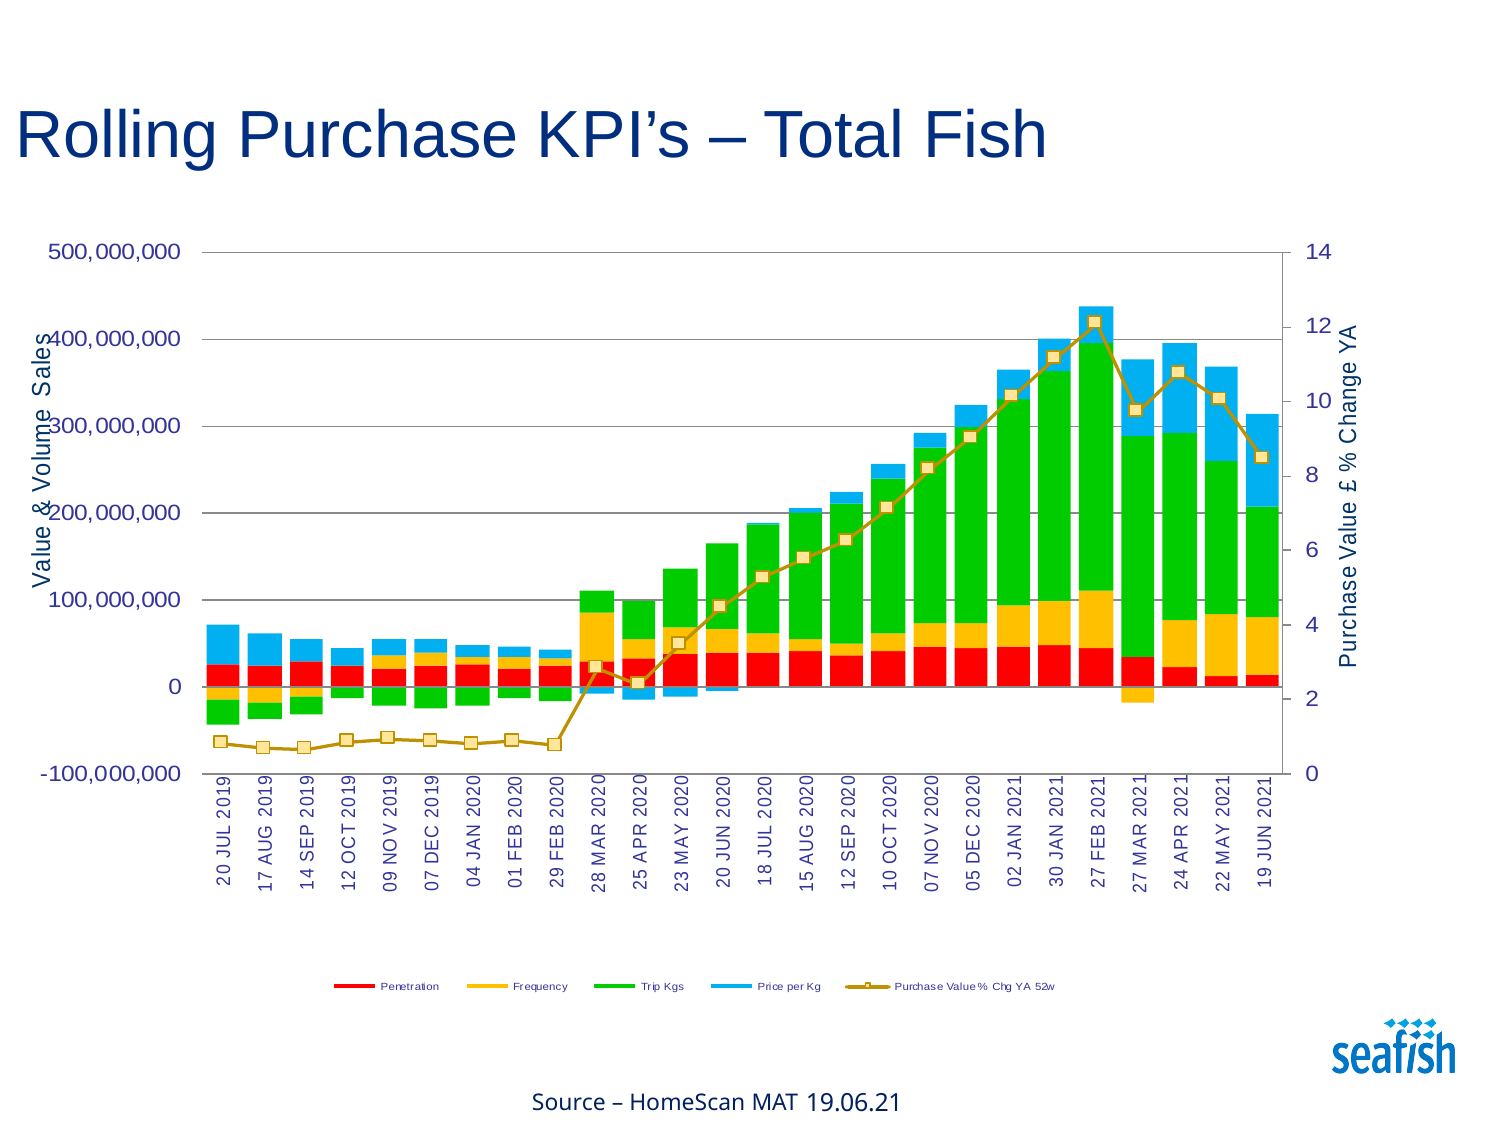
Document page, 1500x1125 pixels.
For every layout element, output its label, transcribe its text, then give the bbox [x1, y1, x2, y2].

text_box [9, 207, 1371, 1017]
picture [733, 1081, 974, 1115]
text_box Rolling Purchase KPI’s – Total Fish [0, 83, 1419, 179]
text_box Source – HomeScan MAT [508, 1079, 823, 1123]
picture [1332, 1018, 1455, 1074]
picture [1407, 1018, 1417, 1022]
